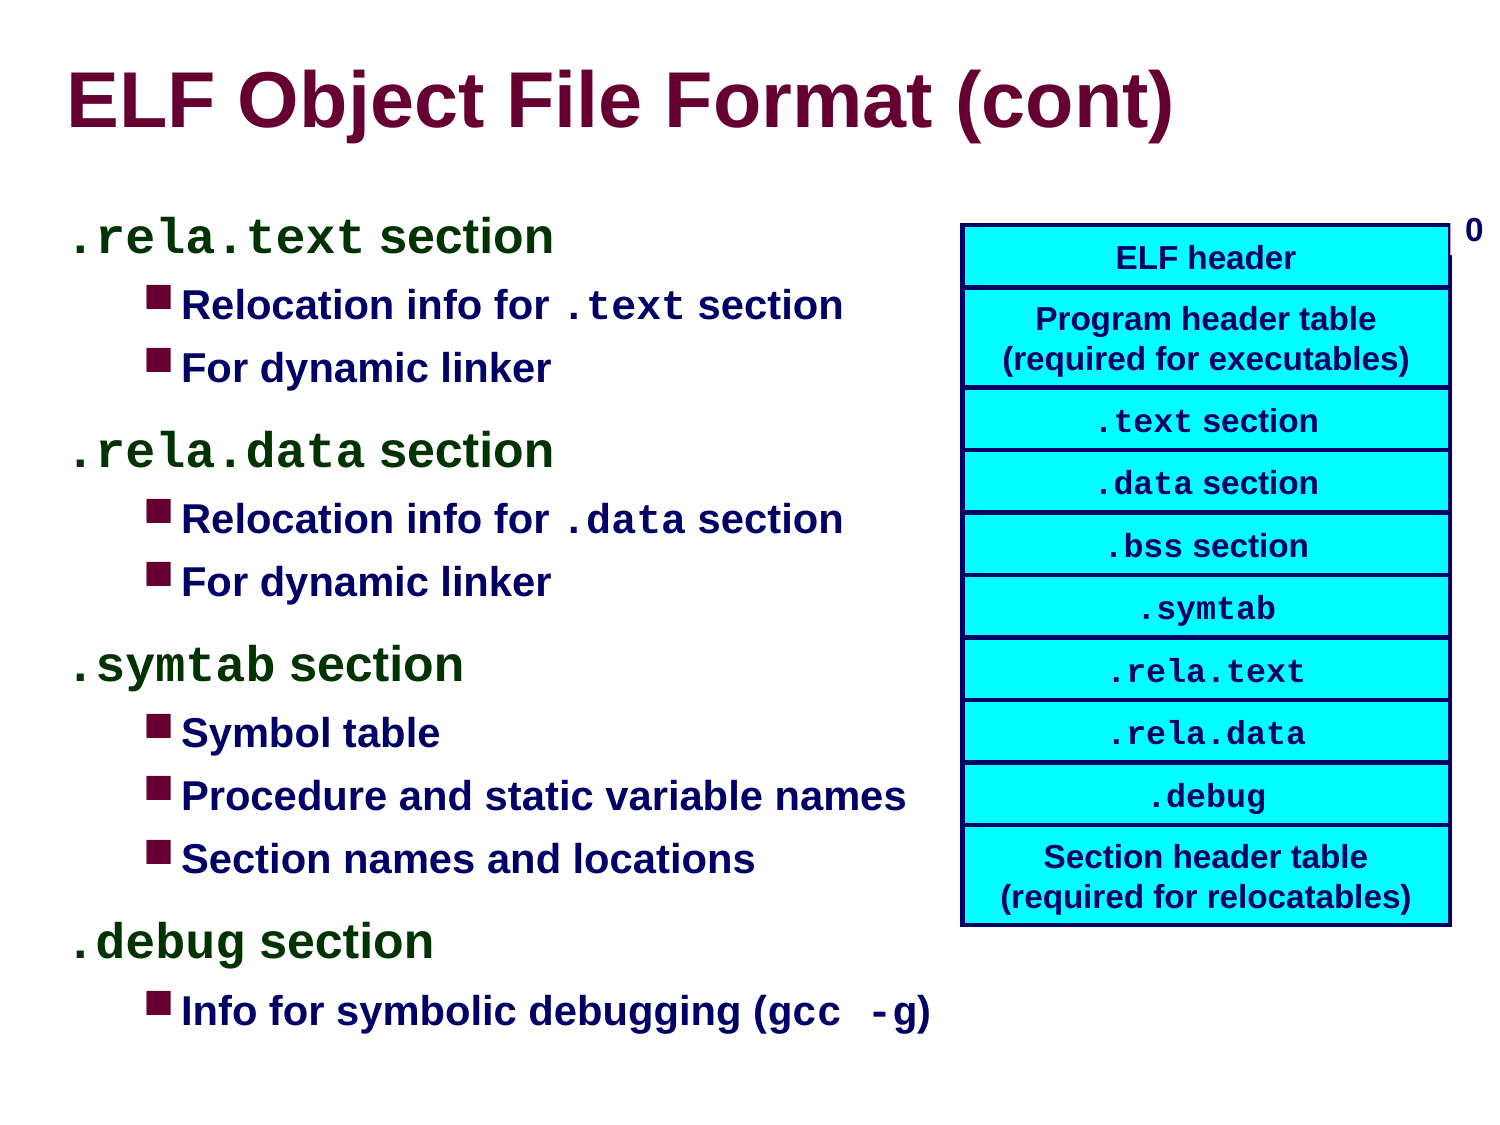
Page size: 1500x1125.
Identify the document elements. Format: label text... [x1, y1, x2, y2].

text_box Section header table (required for relocatables)‏ [976, 825, 1450, 925]
text_box .bss section [976, 512, 1450, 574]
text_box .debug [976, 762, 1450, 825]
text_box 0 [1450, 199, 1499, 256]
list .rela.text section Relocation info for .text section For dynamic linker .rela.data section Relocation info for .data section For dynamic linker .symtab section Symbol table Procedure and static variable names Section names and locations .debug section Info for symbolic debugging (gcc -g)‏ [47, 199, 976, 1054]
text_box .text section [976, 387, 1450, 449]
text_box .rela.data [976, 699, 1450, 762]
title ELF Object File Format (cont)‏ [66, 40, 1493, 166]
text_box .data section [976, 449, 1450, 512]
text_box Program header table (required for executables)‏ [976, 287, 1450, 387]
text_box .symtab [976, 574, 1450, 637]
text_box ELF header [976, 224, 1450, 287]
text_box .rela.text [976, 637, 1450, 699]
